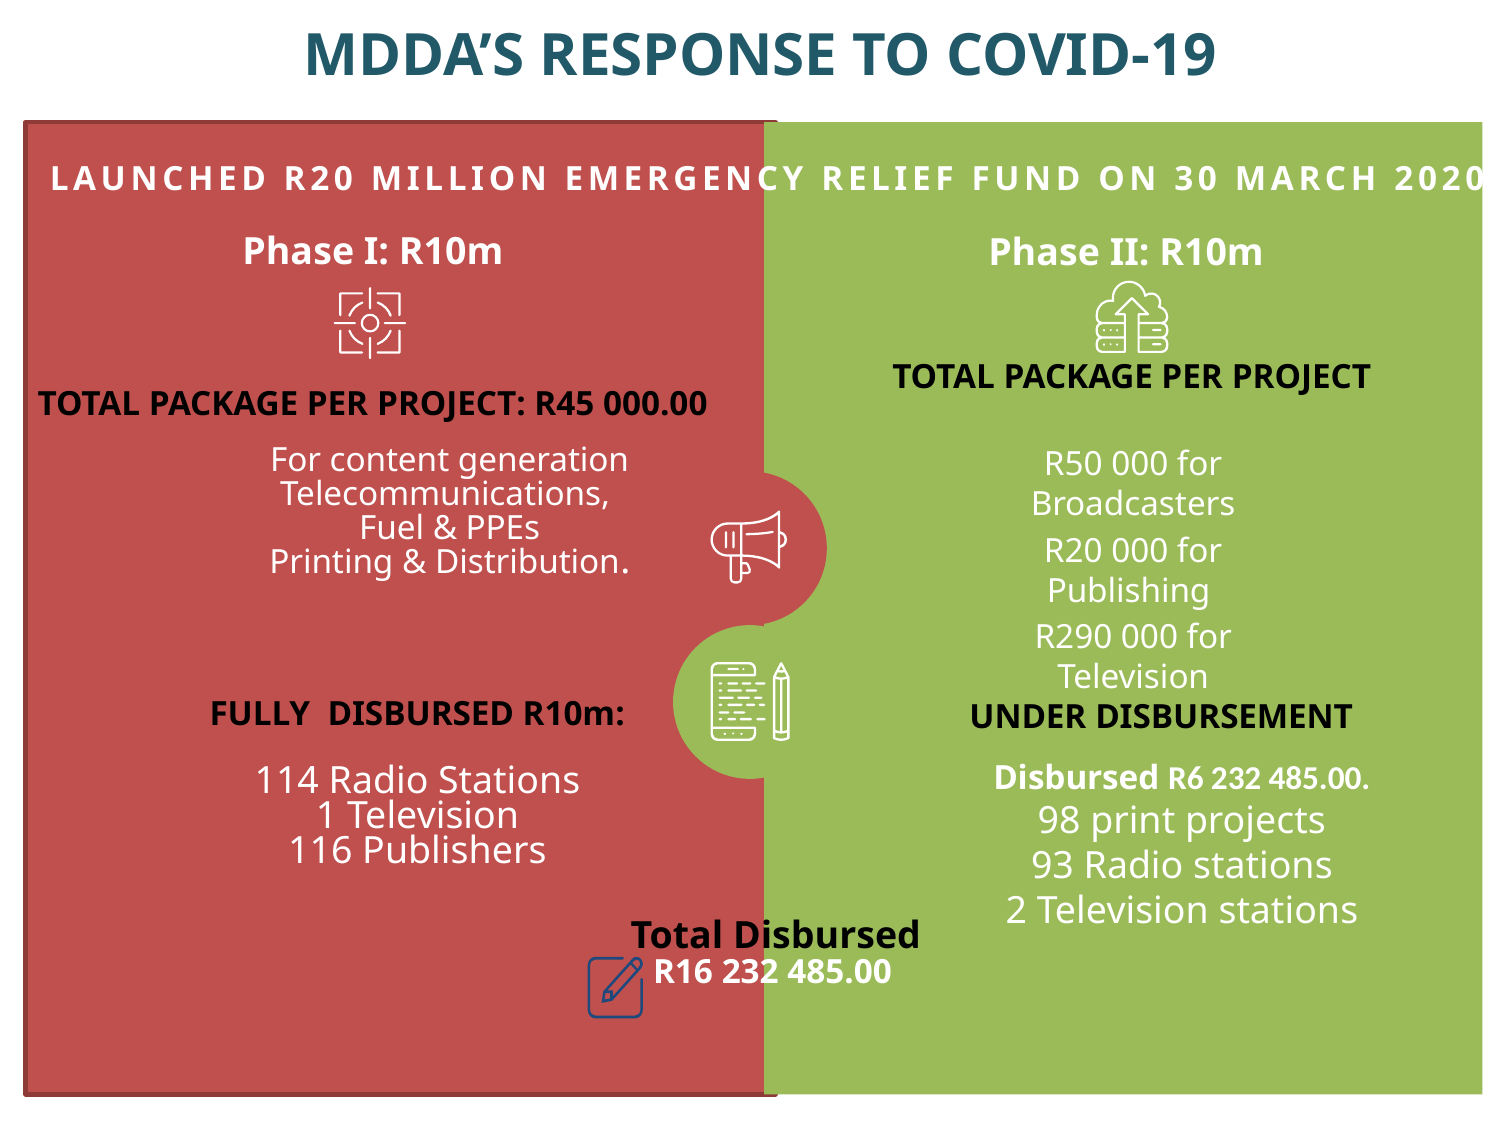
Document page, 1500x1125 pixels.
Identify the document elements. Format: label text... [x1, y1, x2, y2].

text_box [772, 662, 790, 741]
text_box Total Disbursed R16 232 485.00 [586, 926, 959, 994]
text_box R50 000 for Broadcasters R20 000 for Publishing R290 000 for Television [954, 439, 1313, 687]
text_box Phase II: R10m [891, 220, 1361, 281]
text_box [368, 287, 372, 310]
text_box Disbursed R6 232 485.00. 98 print projects 93 Radio stations 2 Television stations [954, 753, 1410, 934]
text_box [762, 120, 1484, 149]
text_box [756, 717, 766, 721]
text_box MDDA’S RESPONSE TO COVID-19 [289, 9, 1232, 94]
text_box TOTAL PACKAGE PER PROJECT: R45 000.00 [22, 374, 724, 430]
text_box [339, 329, 364, 354]
text_box [360, 313, 380, 333]
text_box [368, 336, 372, 360]
text_box UNDER DISBURSEMENT [954, 687, 1368, 743]
text_box [710, 662, 757, 741]
text_box TOTAL PACKAGE PER PROJECT [877, 347, 1387, 402]
text_box [762, 205, 1484, 1097]
text_box FULLY DISBURSED R10m: 114 Radio Stations 1 Television 116 Publishers [179, 701, 656, 907]
text_box [339, 292, 364, 317]
text_box [710, 510, 788, 584]
text_box [1095, 280, 1169, 347]
text_box [376, 329, 401, 354]
text_box Phase I: R10m [227, 219, 519, 280]
text_box [670, 623, 829, 781]
text_box [23, 120, 762, 1097]
text_box [376, 292, 401, 317]
text_box LAUNCHED R20 MILLION EMERGENCY RELIEF FUND ON 30 MARCH 2020 [35, 149, 1500, 205]
text_box [587, 956, 643, 1019]
text_box For content generation Telecommunications, Fuel & PPEs Printing & Distribution. [166, 448, 659, 585]
text_box [670, 469, 829, 625]
